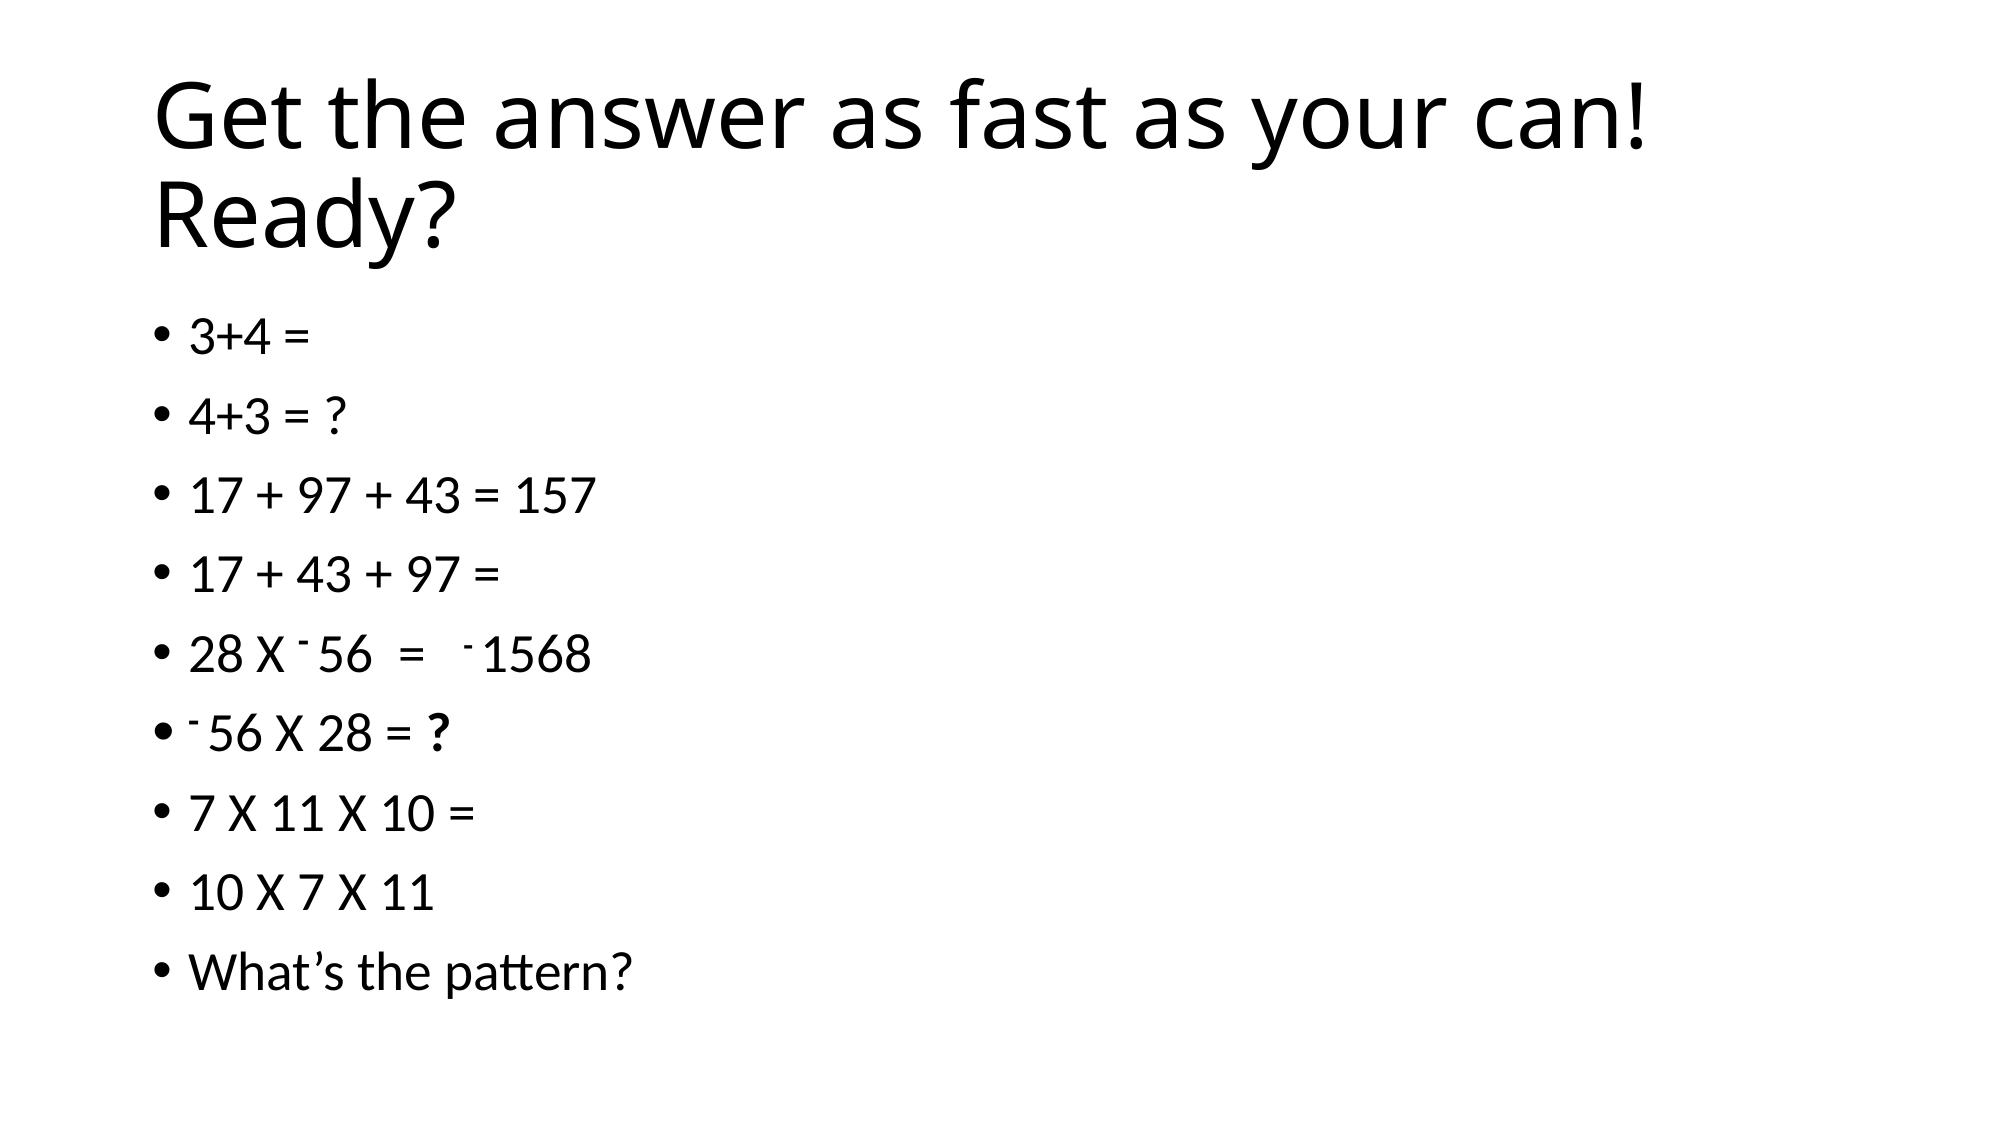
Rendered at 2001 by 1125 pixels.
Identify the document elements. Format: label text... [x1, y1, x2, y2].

title Get the answer as fast as your can! Ready? [137, 59, 1863, 278]
list 3+4 = 4+3 = ? 17 + 97 + 43 = 157 17 + 43 + 97 = 28 X - 56 = - 1568 - 56 X 28 = ? 7 X 11 X 10 = 10 X 7 X 11 What’s the pattern? [137, 299, 1863, 1014]
